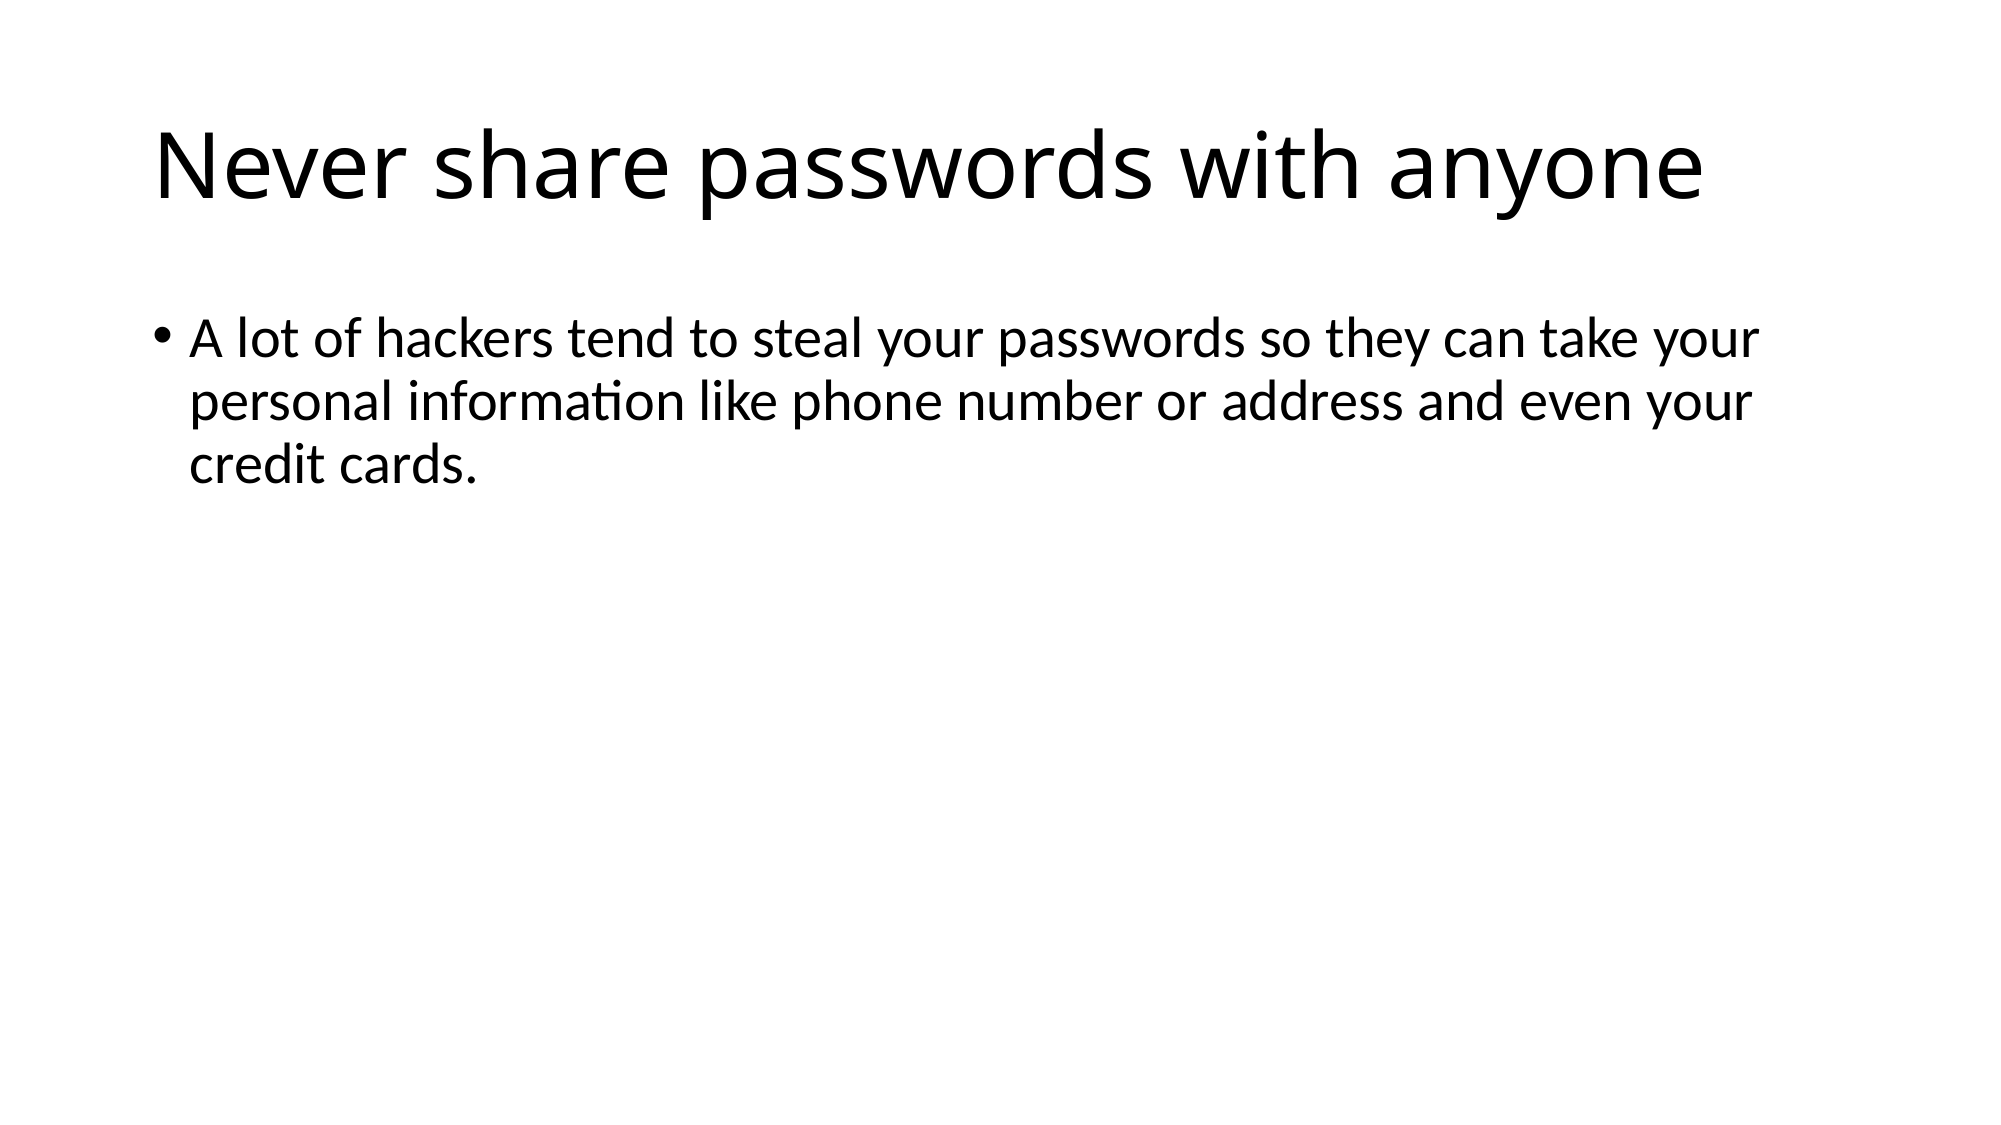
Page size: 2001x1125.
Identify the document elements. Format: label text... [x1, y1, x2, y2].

title Never share passwords with anyone [137, 59, 1863, 278]
list A lot of hackers tend to steal your passwords so they can take your personal information like phone number or address and even your credit cards. [137, 299, 1863, 1014]
